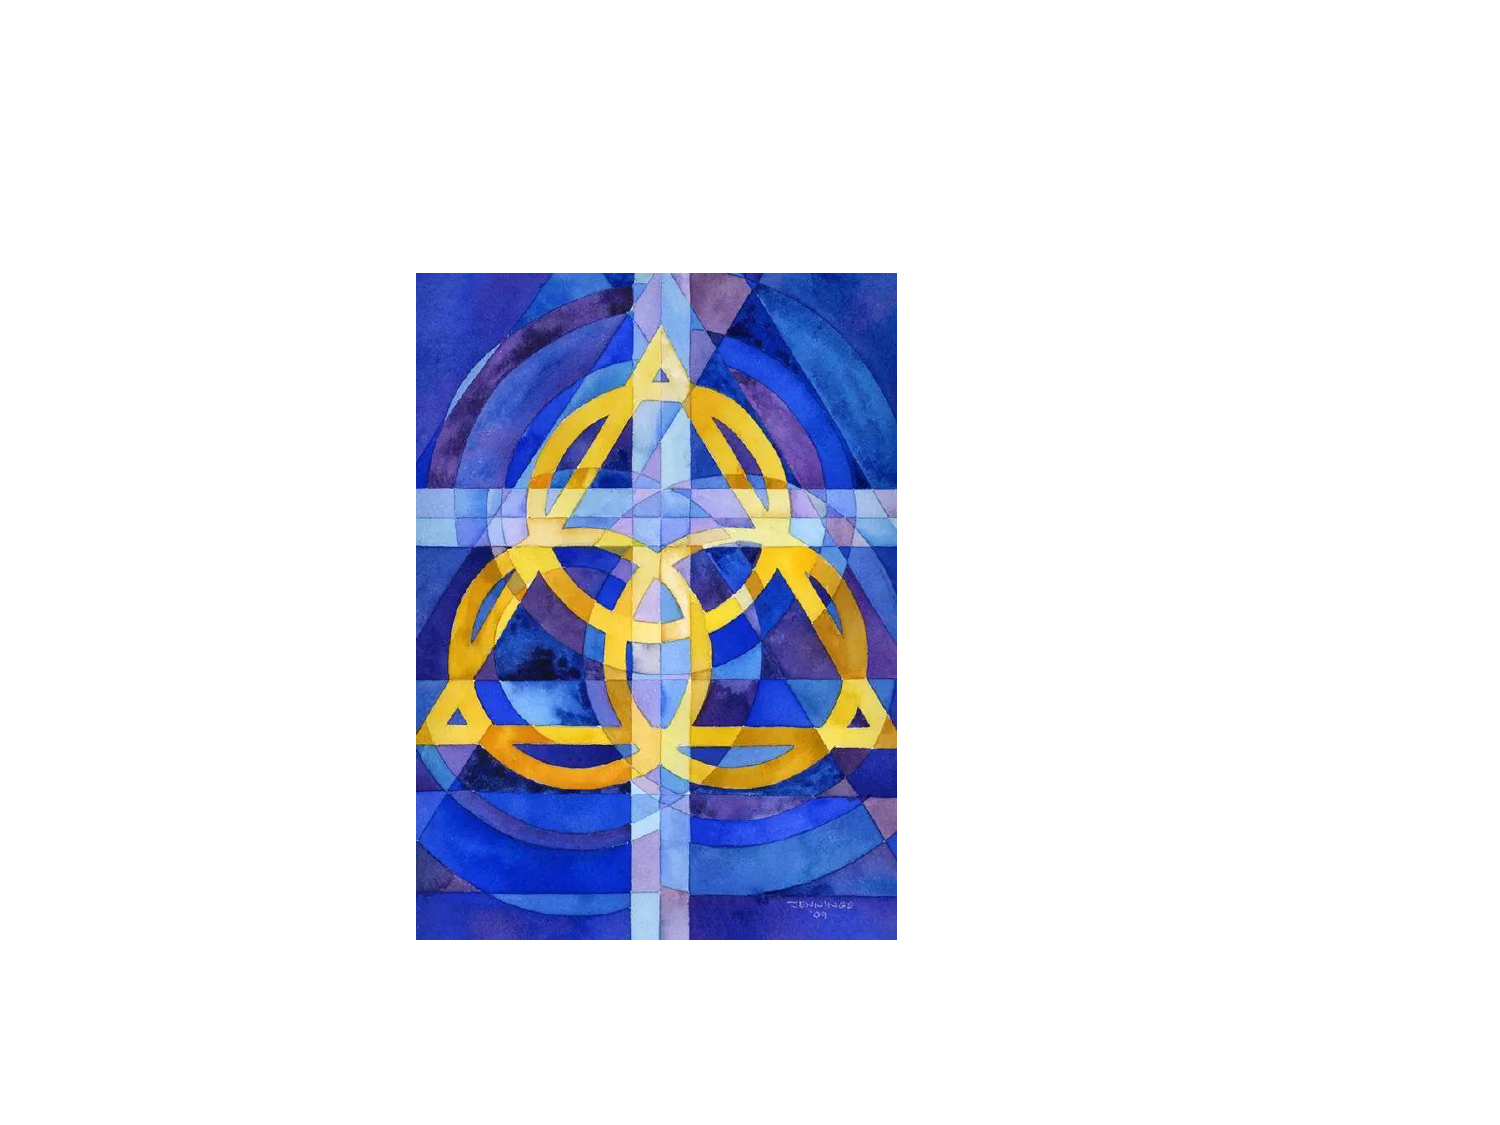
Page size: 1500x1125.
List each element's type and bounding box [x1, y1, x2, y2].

picture [416, 273, 897, 941]
